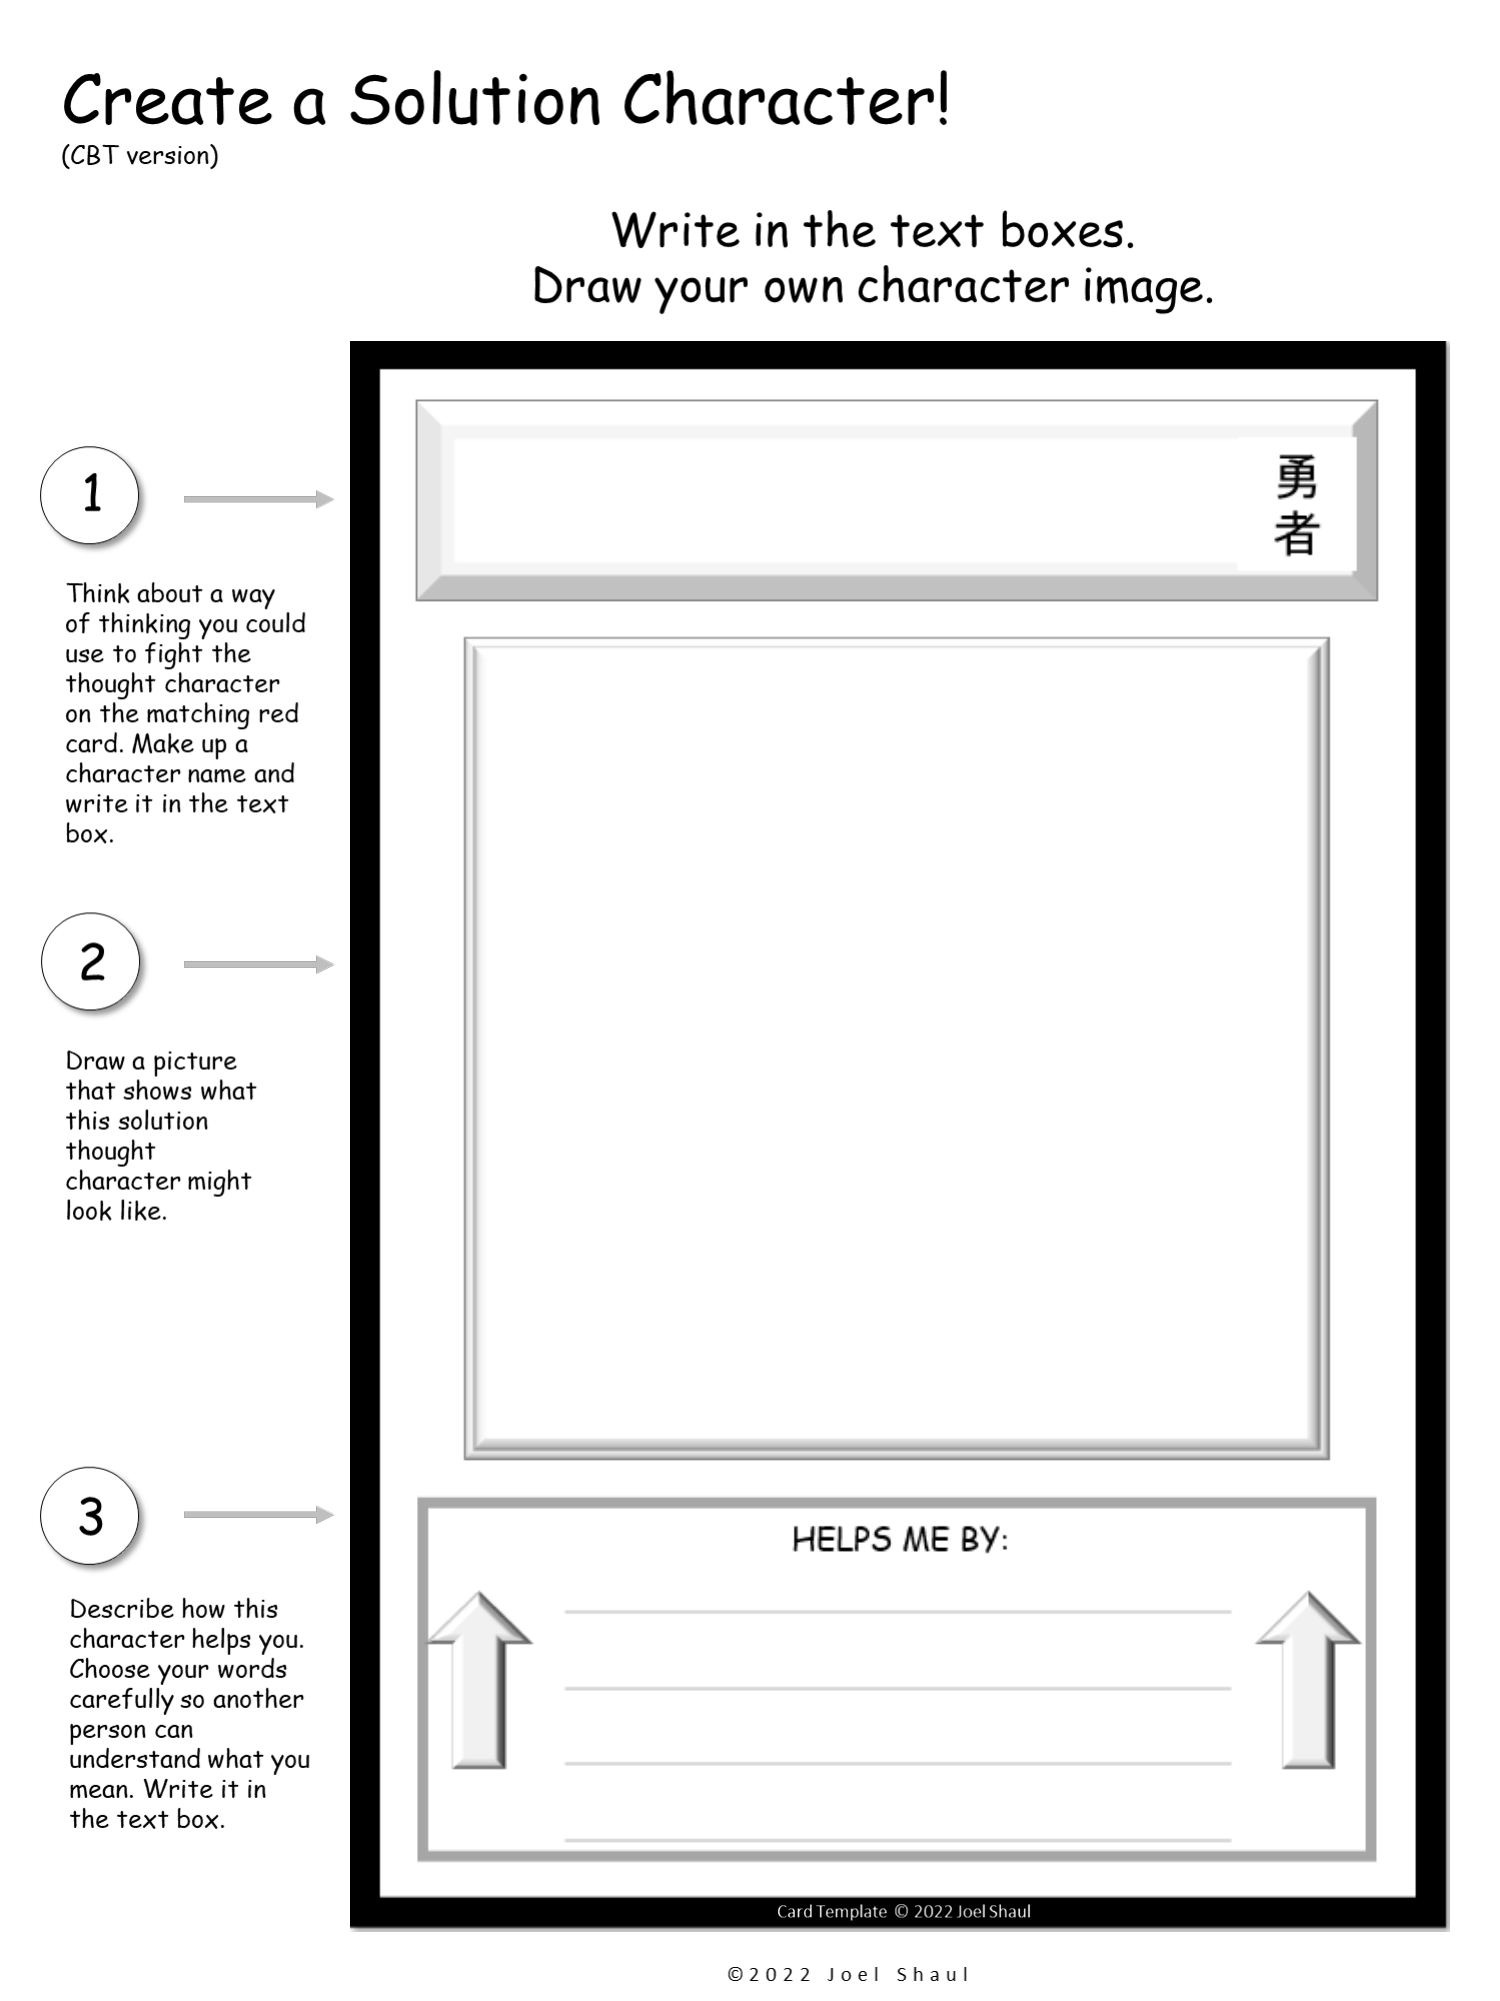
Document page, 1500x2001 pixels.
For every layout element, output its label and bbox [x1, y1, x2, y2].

text_box [1315, 341, 1450, 1935]
picture [21, 39, 1310, 2000]
